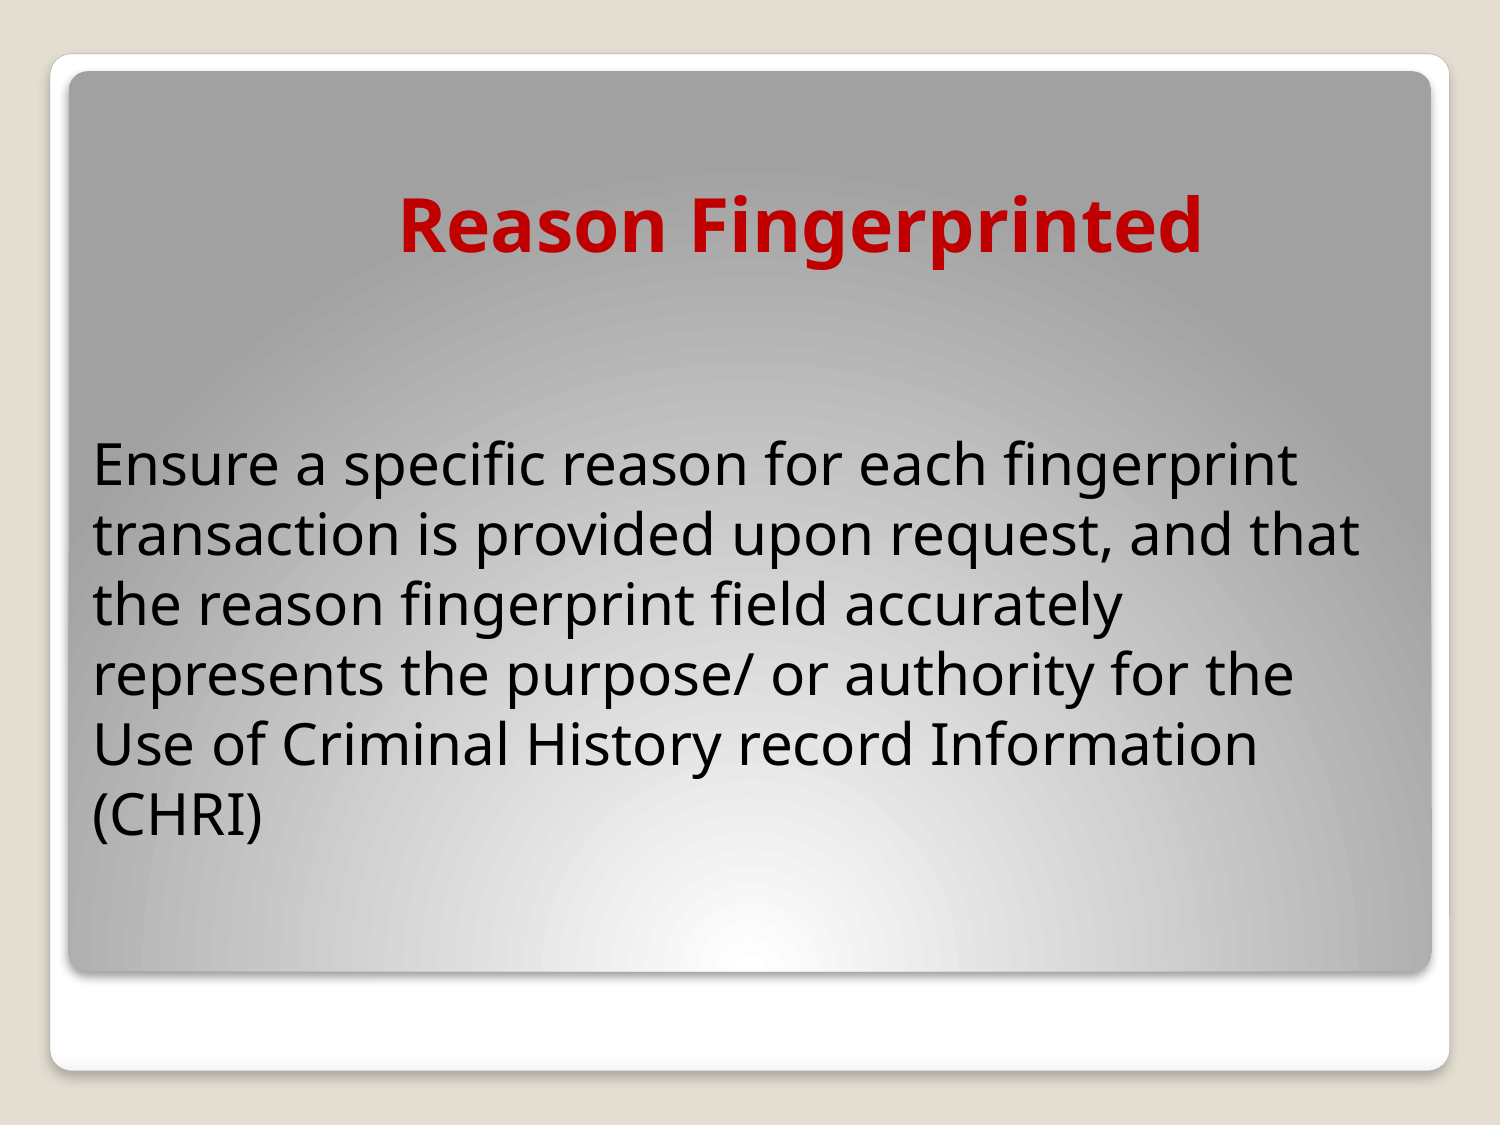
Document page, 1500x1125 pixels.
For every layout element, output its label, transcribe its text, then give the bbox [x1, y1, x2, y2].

title Reason Fingerprinted [82, 50, 1425, 275]
list Ensure a specific reason for each fingerprint transaction is provided upon request, and that the reason fingerprint field accurately represents the purpose/ or authority for the Use of Criminal History record Information (CHRI) [62, 412, 1425, 988]
